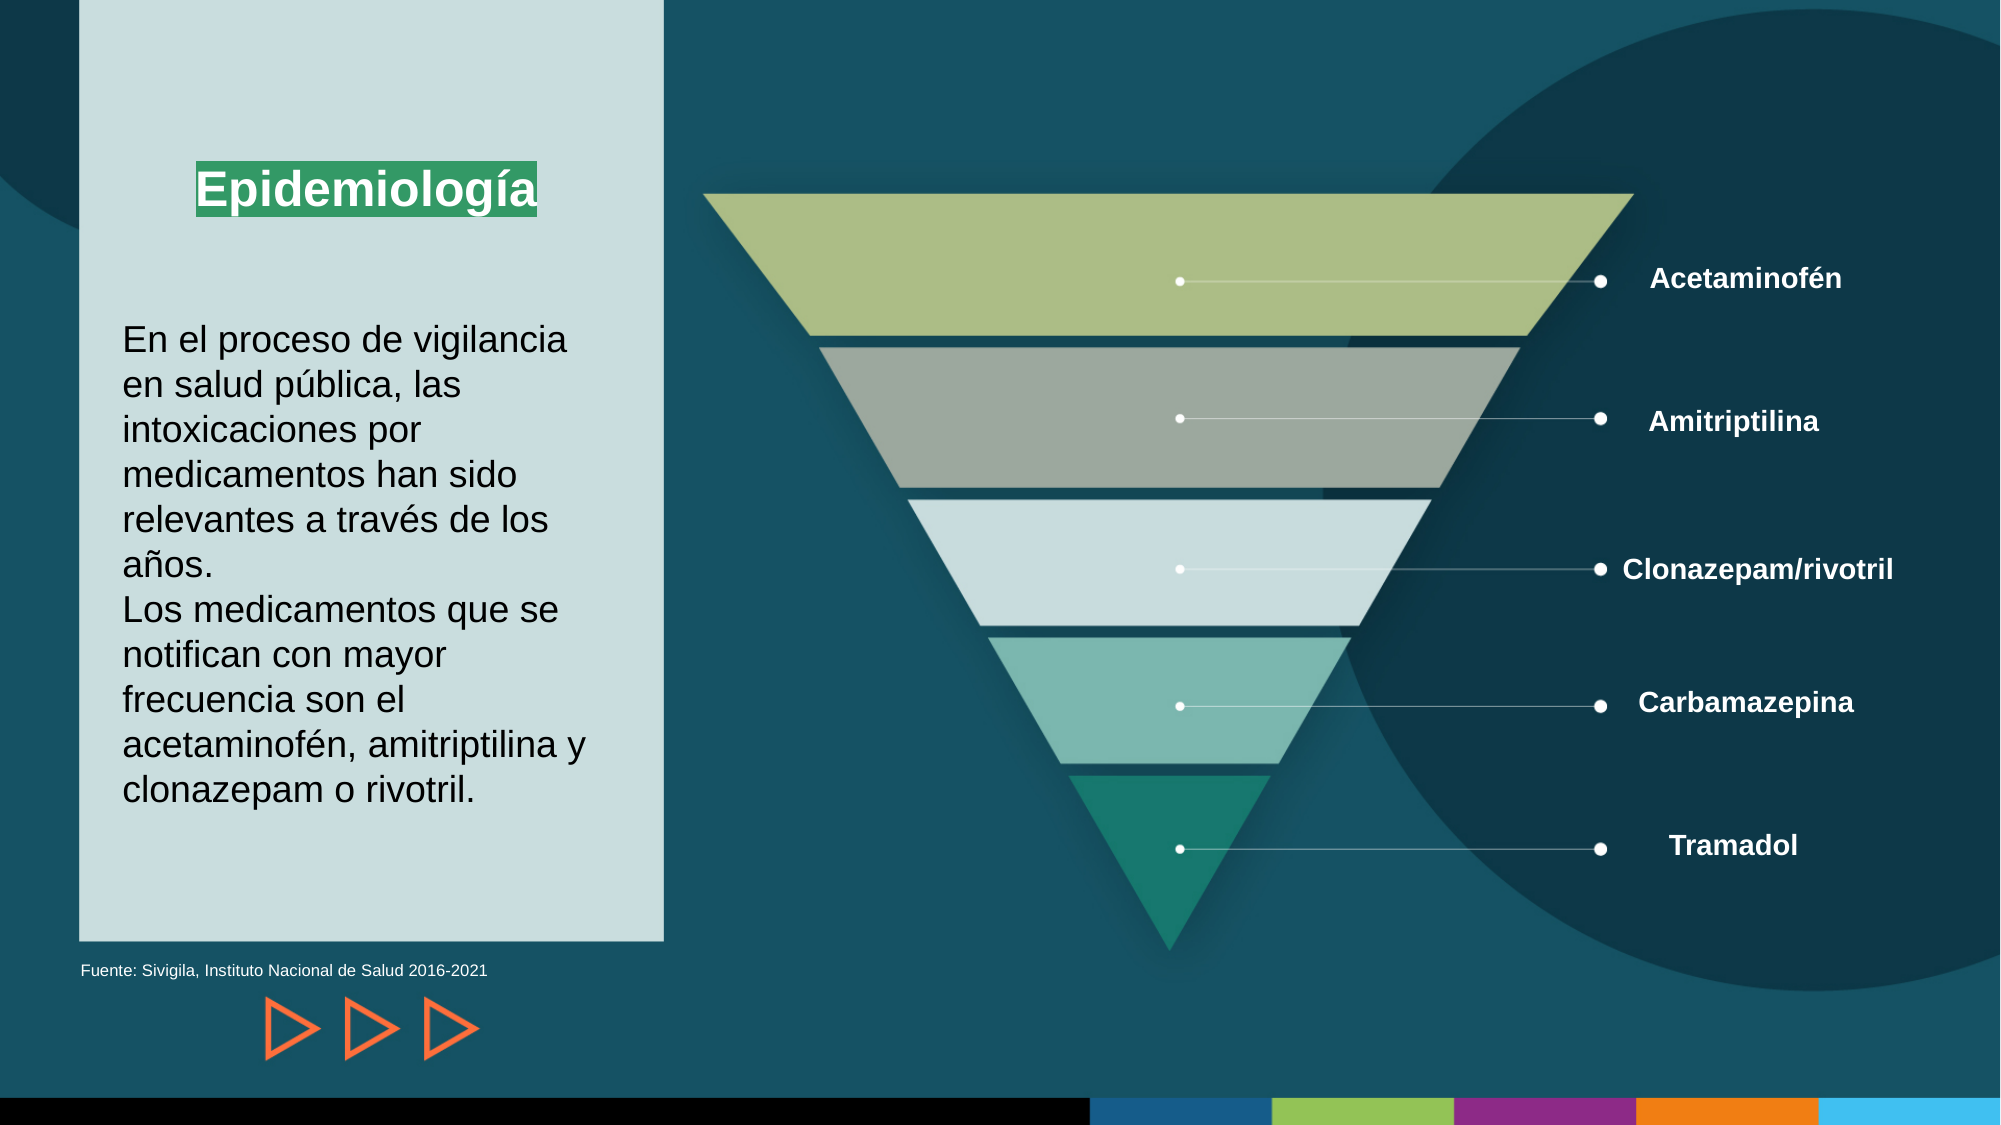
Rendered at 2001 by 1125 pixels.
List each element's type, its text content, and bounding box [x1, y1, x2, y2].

text_box Tramadol [1598, 755, 1870, 937]
picture [0, 0, 2001, 1125]
text_box Acetaminofén [1077, 189, 2000, 370]
text_box Clonazepam/rivotril [1356, 500, 2000, 681]
text_box Fuente: Sivigila, Instituto Nacional de Salud 2016-2021 [65, 951, 519, 988]
text_box Amitriptilina [1198, 332, 2000, 512]
text_box Carbamazepina [1477, 612, 2000, 793]
text_box Epidemiología [180, 155, 556, 249]
text_box En el proceso de vigilancia en salud pública, las intoxicaciones por medicamentos han sido relevantes a través de los años. Los medicamentos que se notifican con mayor frecuencia son el acetaminofén, amitriptilina y clonazepam o rivotril. [107, 284, 629, 841]
